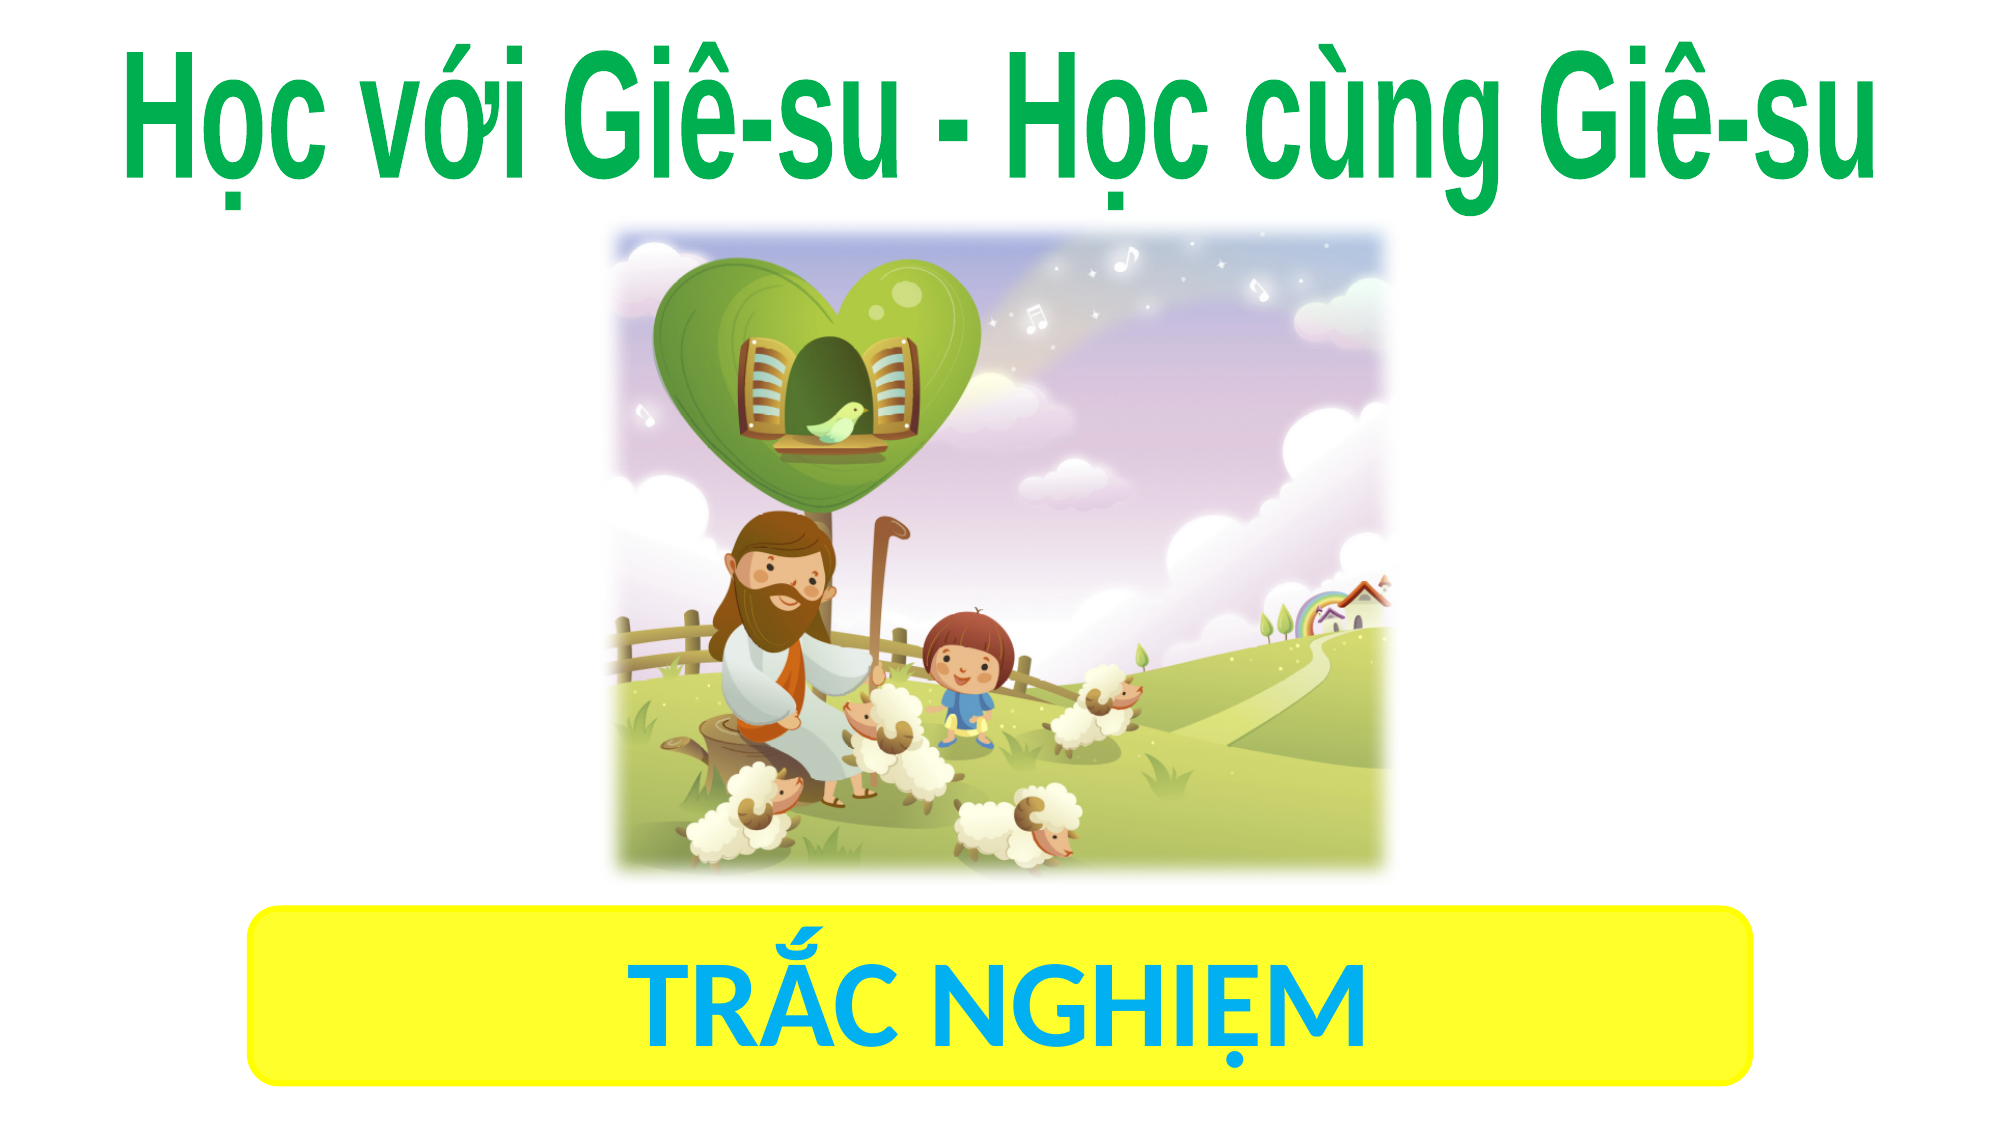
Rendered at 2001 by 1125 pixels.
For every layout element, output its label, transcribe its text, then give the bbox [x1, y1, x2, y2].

picture [599, 216, 1400, 888]
text_box TRẮC NGHIỆM [249, 908, 1750, 1084]
